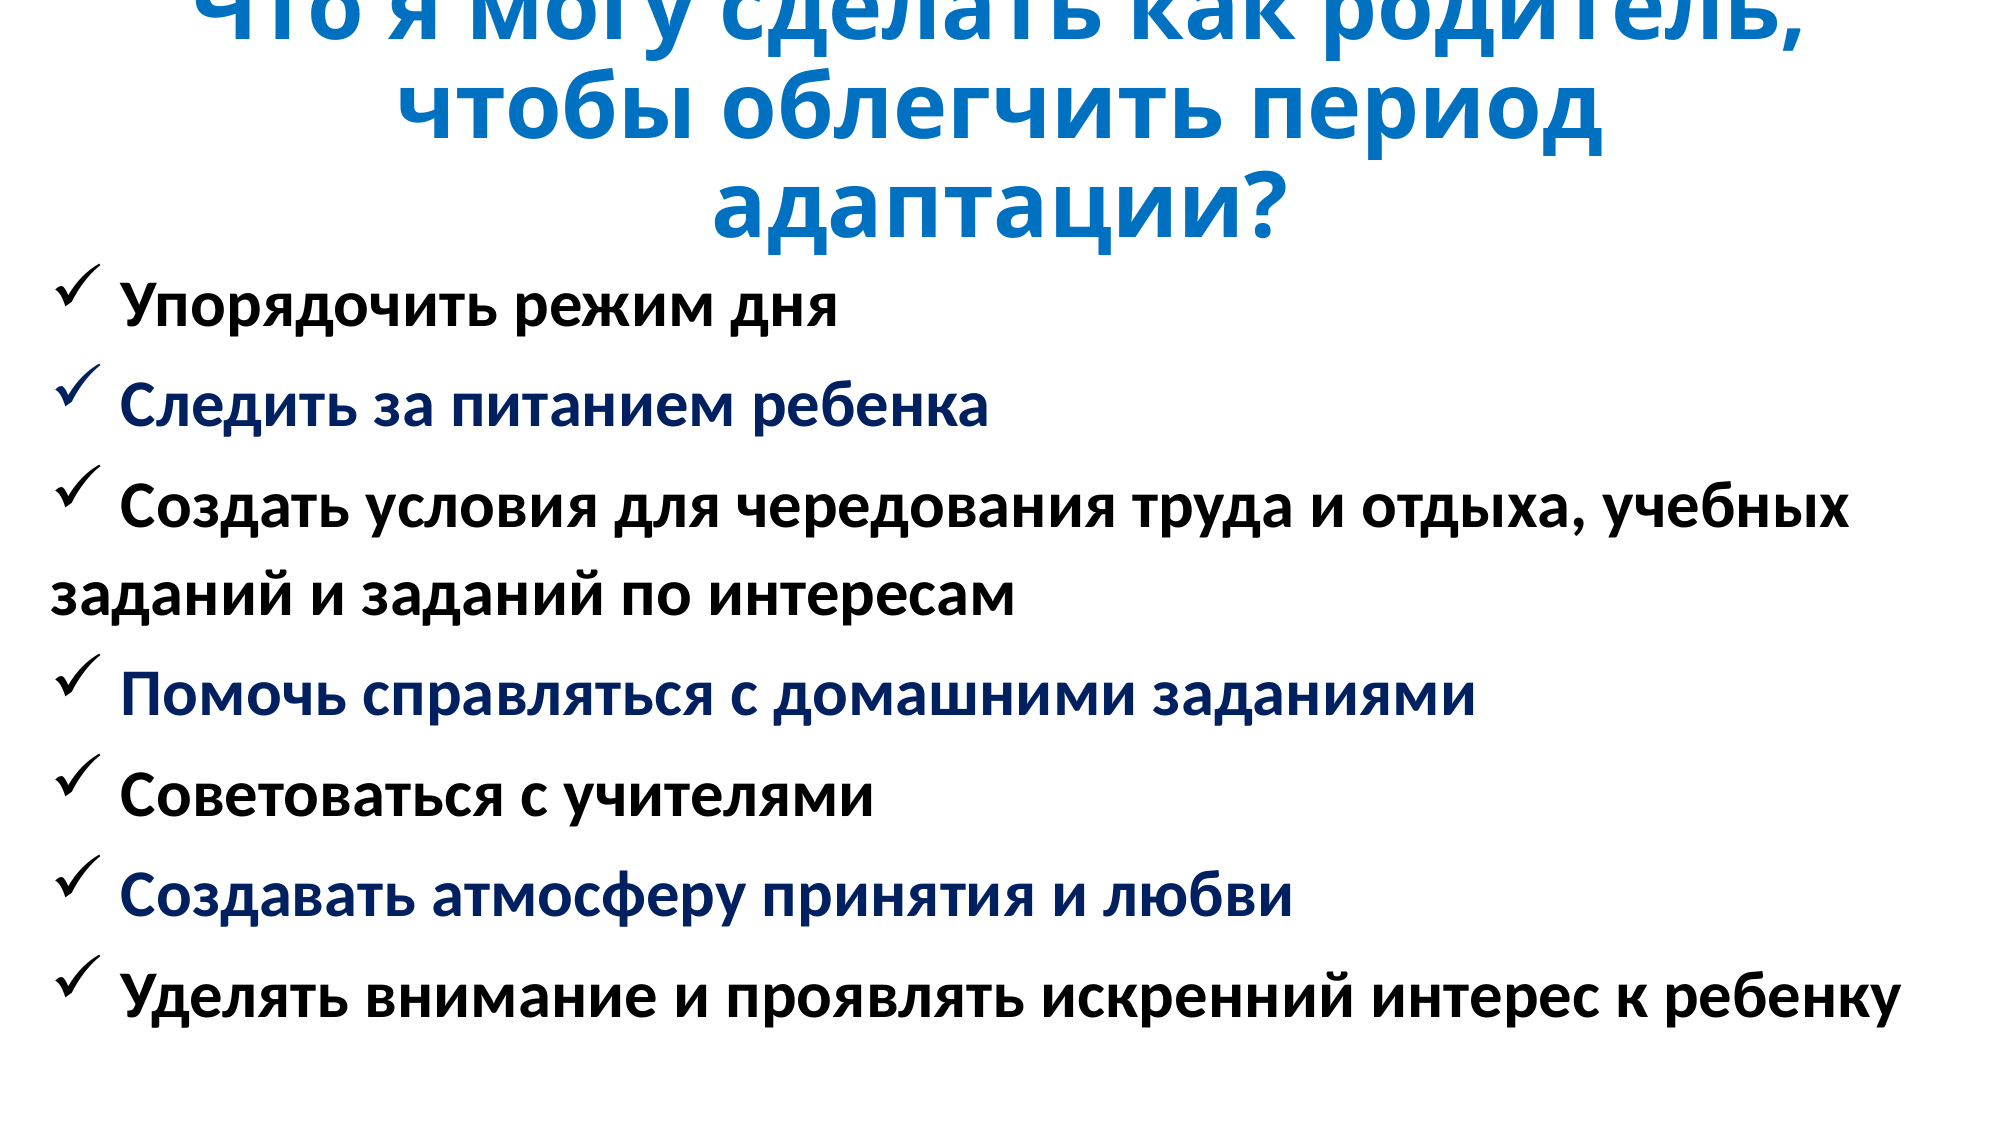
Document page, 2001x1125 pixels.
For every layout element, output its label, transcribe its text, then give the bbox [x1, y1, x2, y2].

title Что я могу сделать как родитель, чтобы облегчить период адаптации? [137, 0, 1863, 218]
list Упорядочить режим дня Следить за питанием ребенка Создать условия для чередования труда и отдыха, учебных заданий и заданий по интересам Помочь справляться с домашними заданиями Советоваться с учителями Создавать атмосферу принятия и любви Уделять внимание и проявлять искренний интерес к ребенку [35, 243, 1965, 1111]
